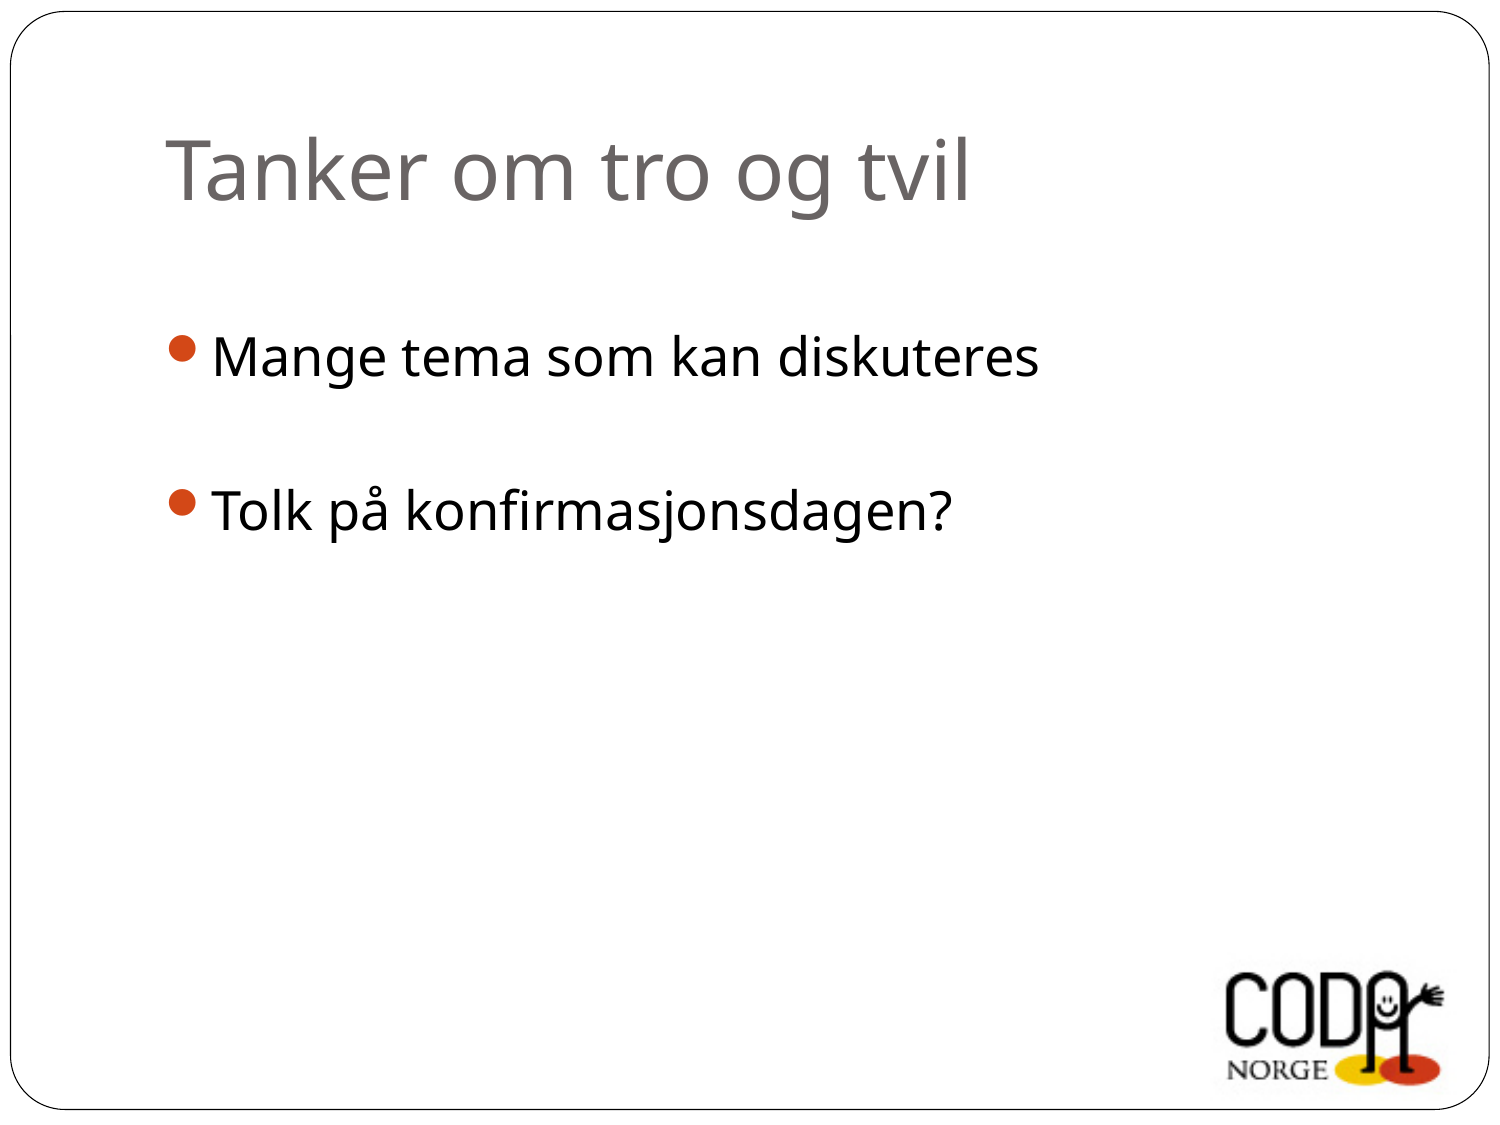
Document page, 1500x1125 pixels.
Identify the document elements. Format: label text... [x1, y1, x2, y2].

list Mange tema som kan diskuteres Tolk på konfirmasjonsdagen? [150, 314, 1425, 988]
title Tanker om tro og tvil [150, 45, 1425, 233]
picture [1210, 952, 1457, 1101]
